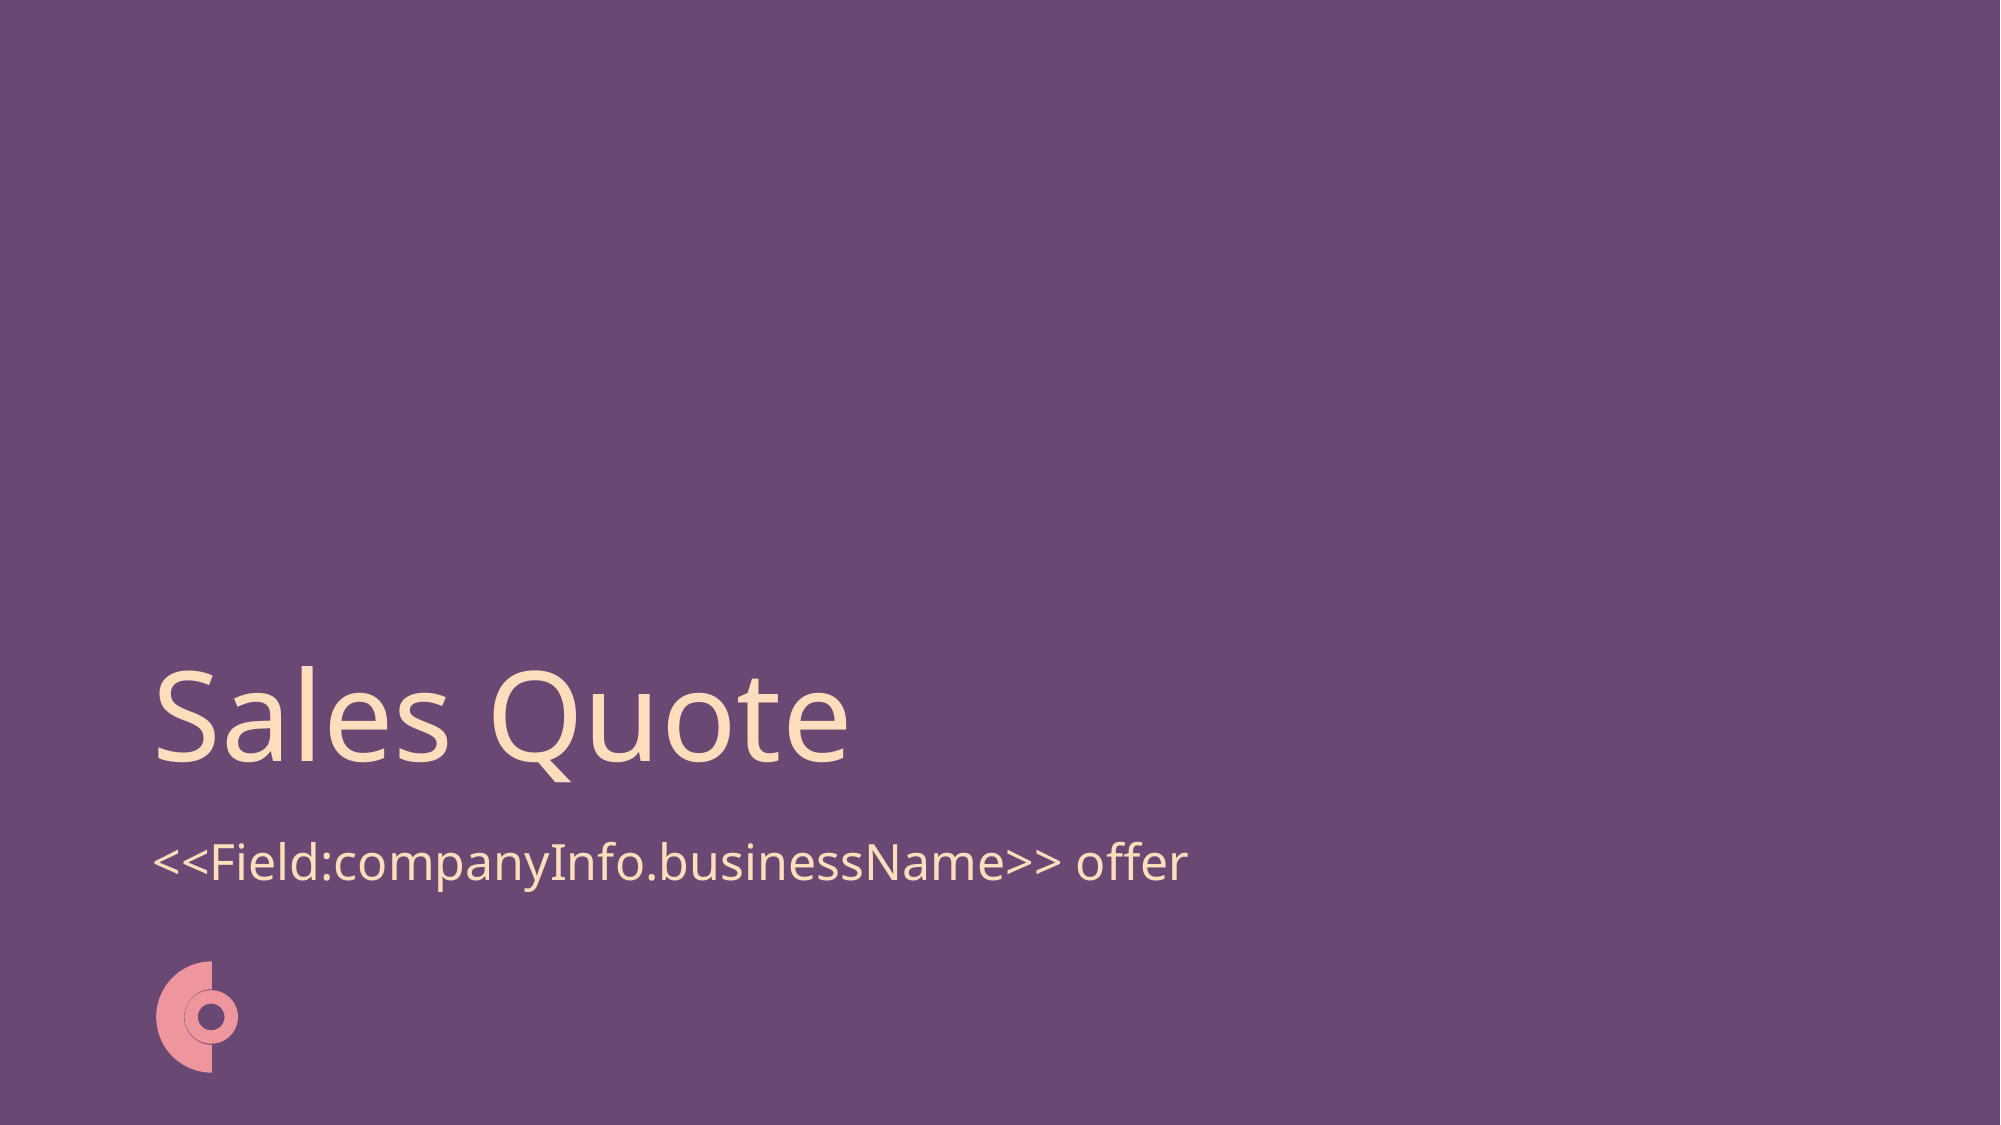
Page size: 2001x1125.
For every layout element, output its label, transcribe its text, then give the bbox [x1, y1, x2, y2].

title Sales Quote [137, 481, 1987, 796]
subtitle <<Field:companyInfo.businessName>> offer [137, 829, 1987, 903]
